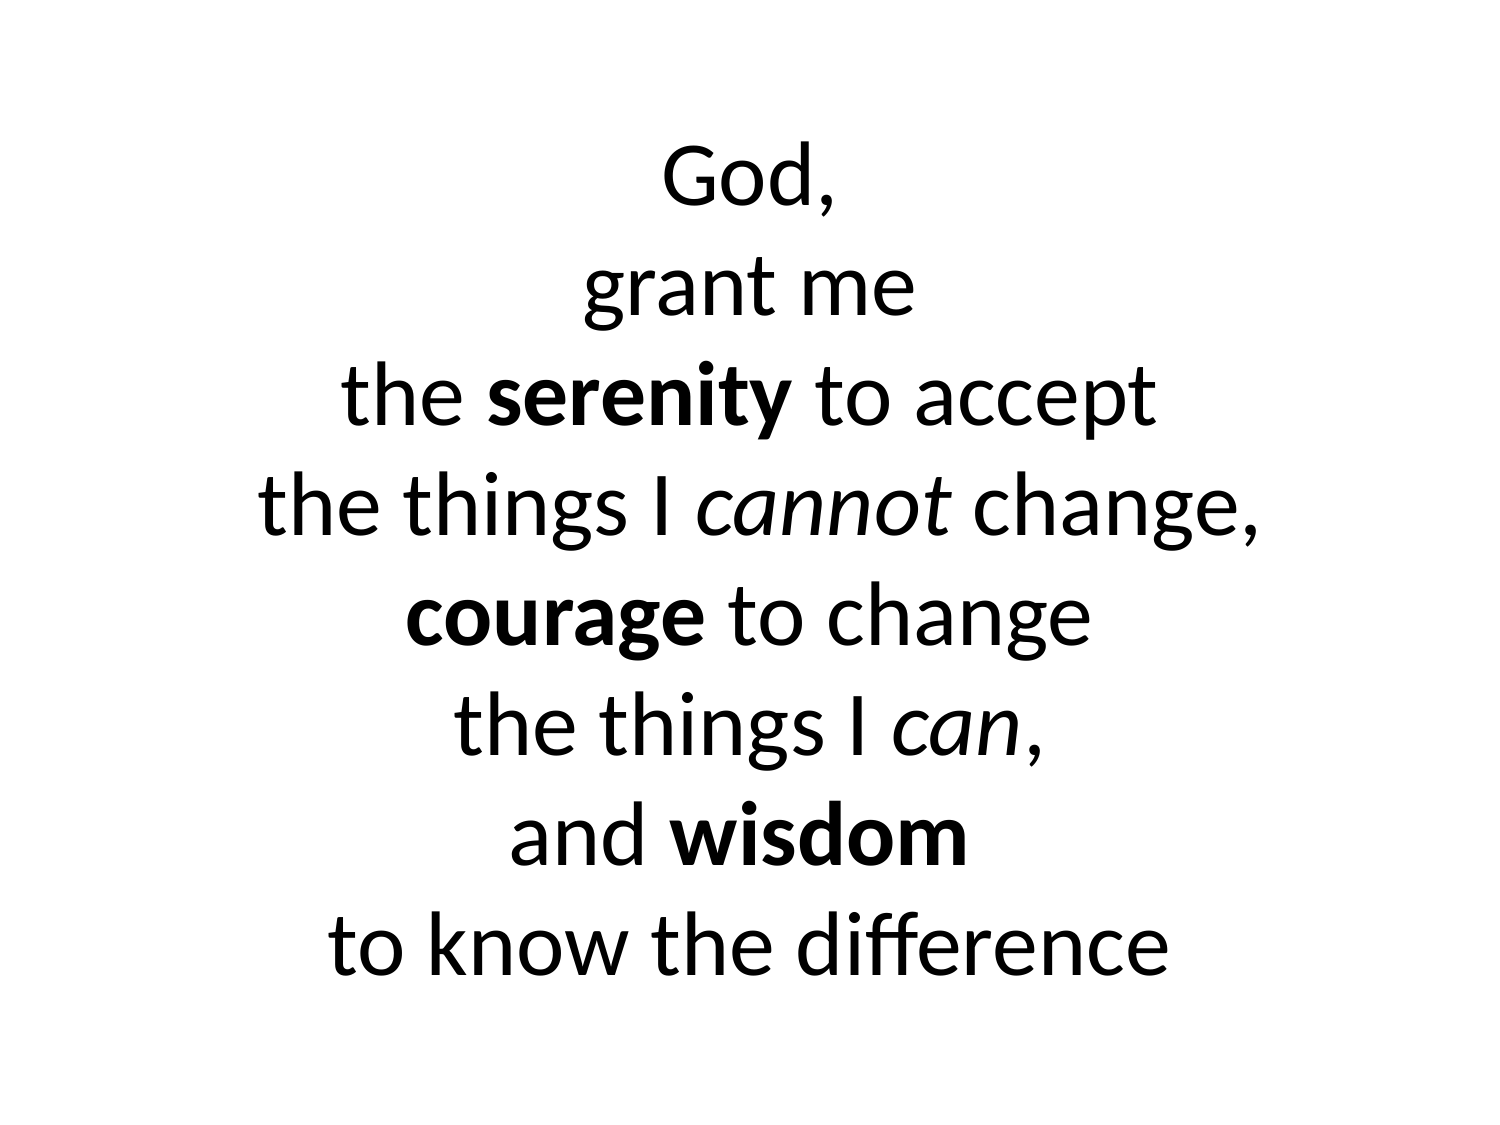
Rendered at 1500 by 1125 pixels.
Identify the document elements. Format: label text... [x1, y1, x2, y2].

title God, grant me the serenity to accept the things I cannot change, courage to change the things I can, and wisdom to know the difference [75, 45, 1425, 1063]
